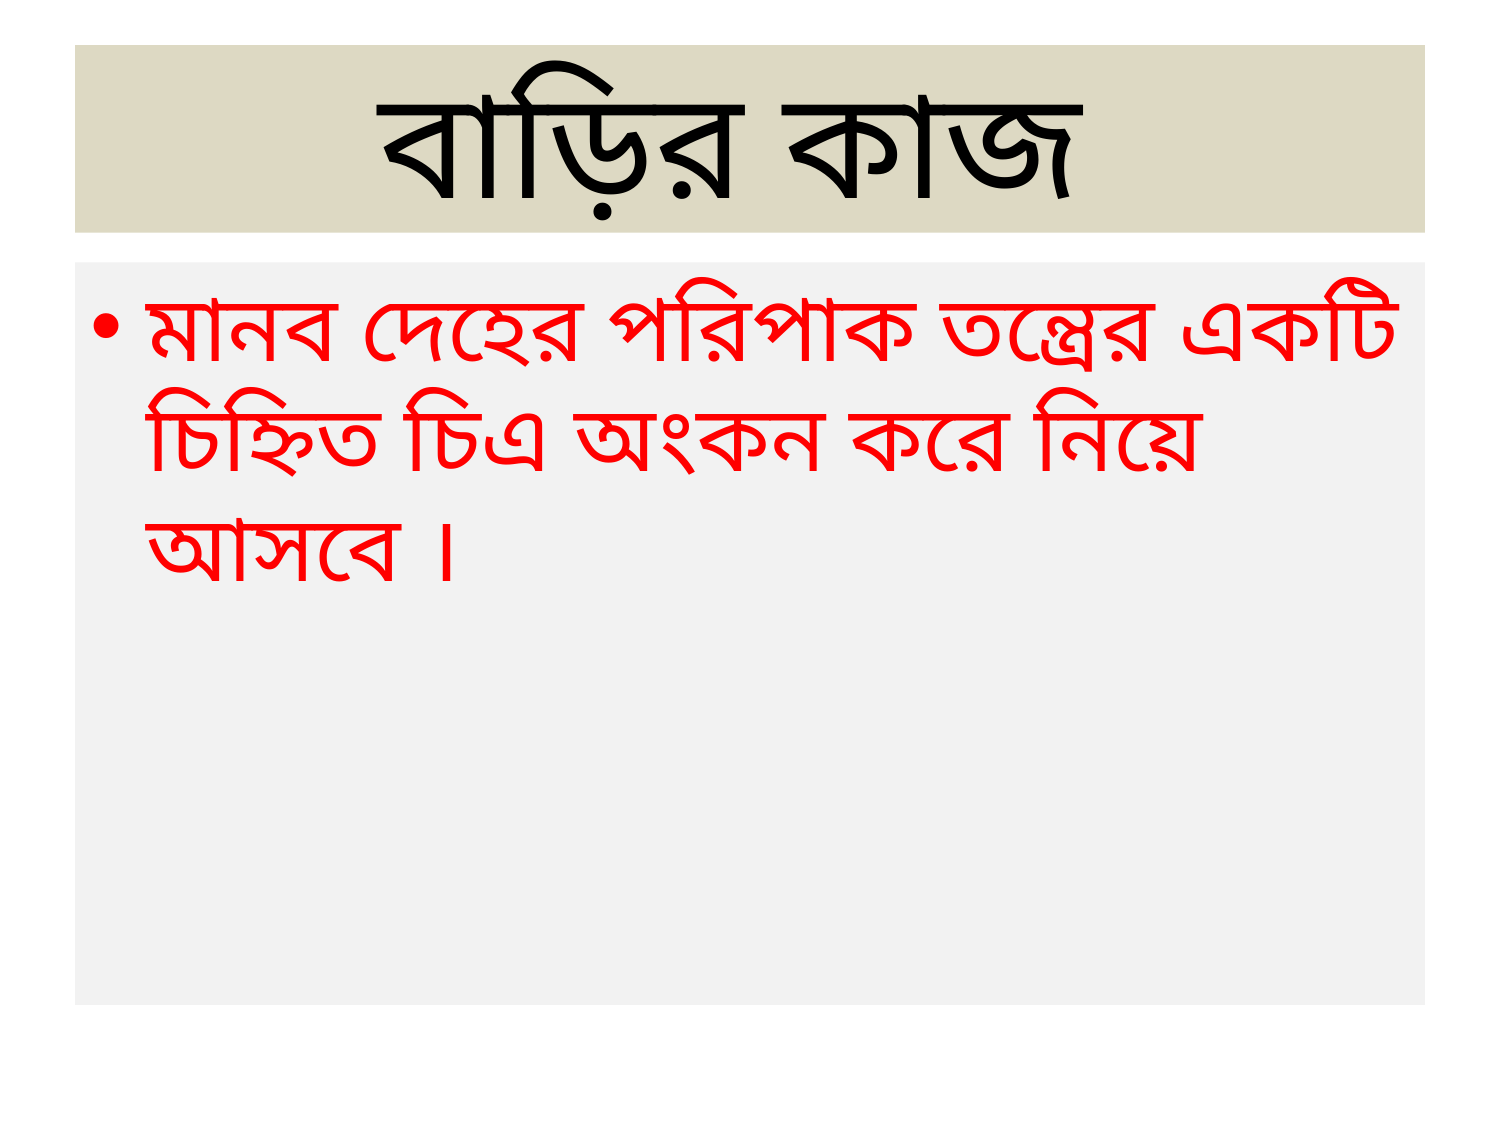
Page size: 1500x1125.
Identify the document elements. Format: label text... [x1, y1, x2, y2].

list মানব দেহের পরিপাক তন্ত্রের একটি চিহ্নিত চিএ অংকন করে নিয়ে আসবে । [75, 262, 1425, 1005]
title বাড়ির কাজ [75, 45, 1425, 233]
